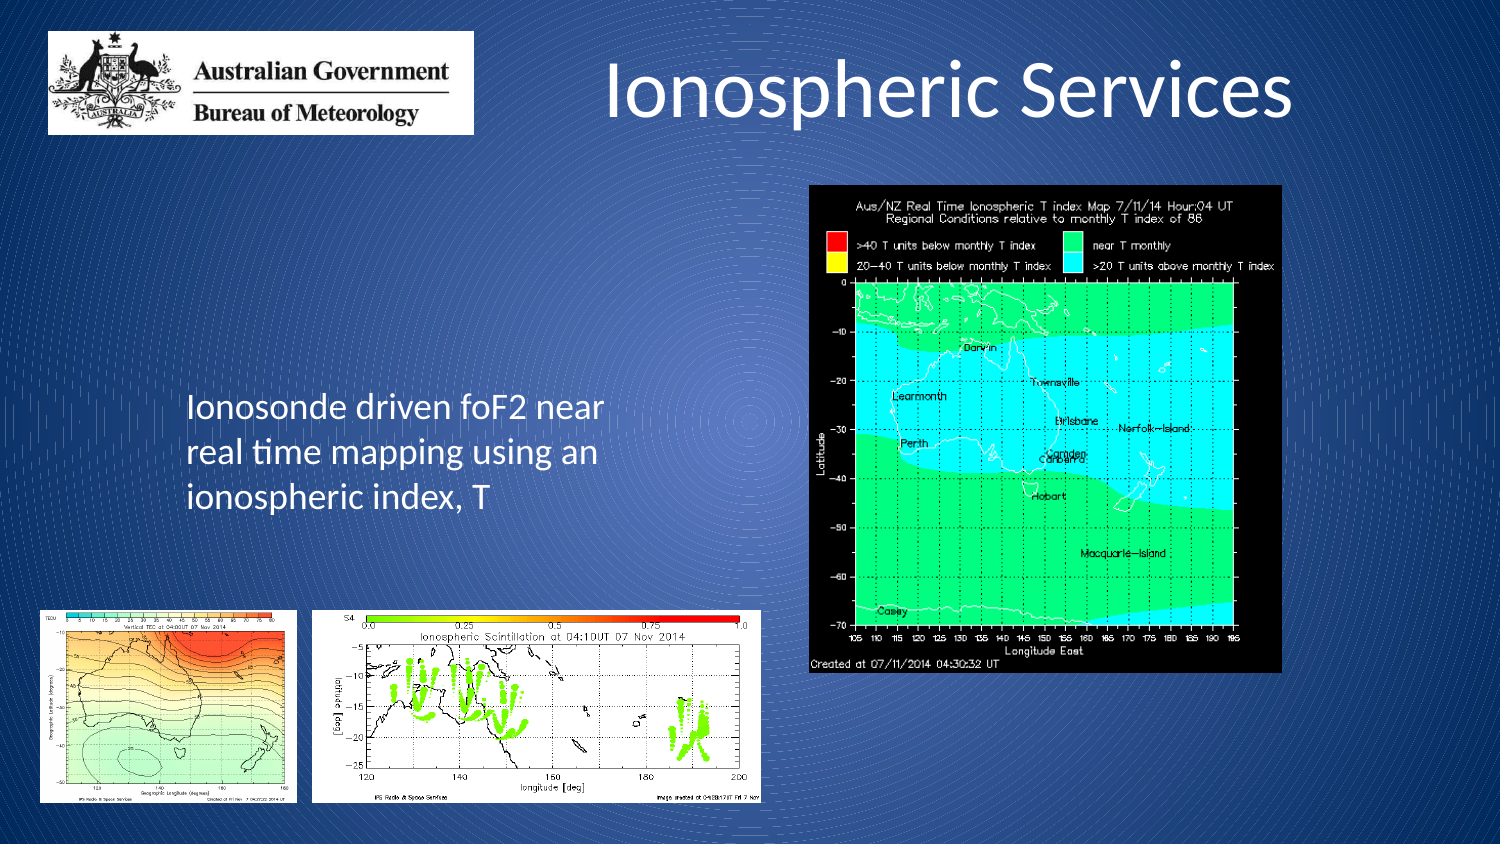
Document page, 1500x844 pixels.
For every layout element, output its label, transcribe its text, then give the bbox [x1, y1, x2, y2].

title Ionospheric Services [477, 33, 1425, 136]
text_box Ionosonde driven foF2 near real time mapping using an ionospheric index, T [171, 374, 656, 525]
picture [48, 30, 474, 136]
picture [40, 610, 297, 803]
picture [808, 185, 1282, 673]
picture [312, 610, 761, 803]
